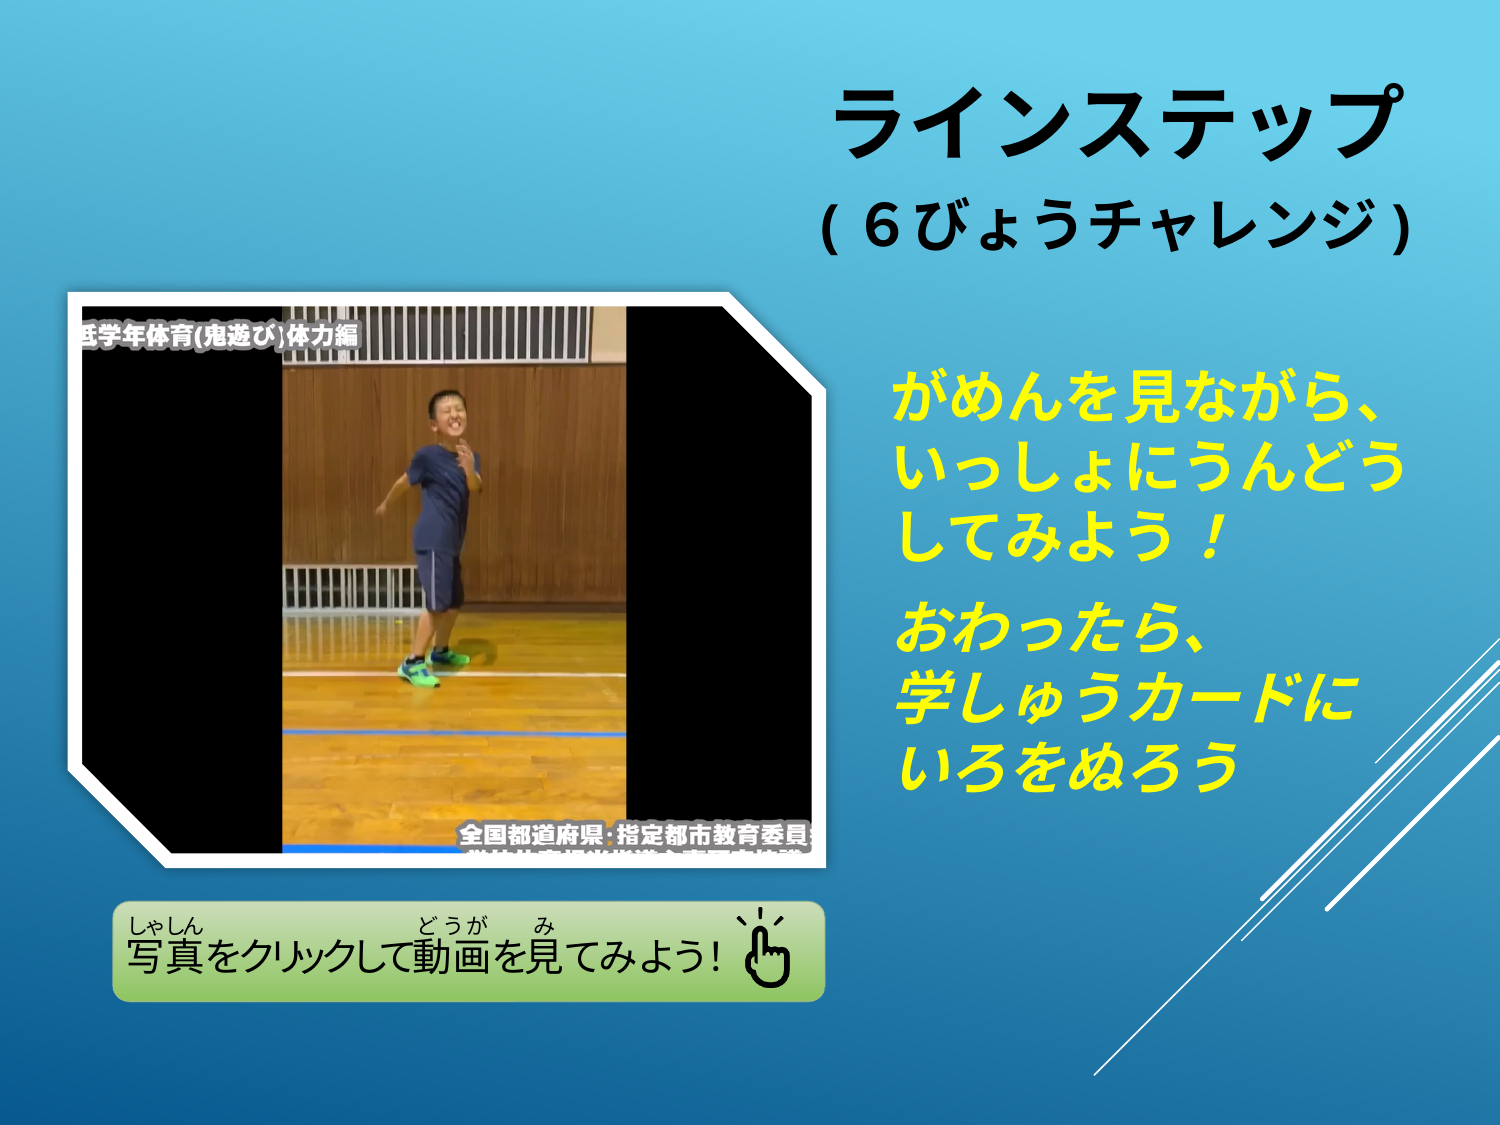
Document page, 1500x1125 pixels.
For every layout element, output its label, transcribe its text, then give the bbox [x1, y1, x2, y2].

text_box がめんを見ながら、いっしょにうんどうしてみよう！ おわったら、 学しゅうカードに いろをぬろう [878, 354, 1477, 838]
picture [74, 298, 820, 861]
text_box ラインステップ (６びょうチャレンジ) [793, 70, 1439, 265]
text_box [112, 901, 928, 1002]
